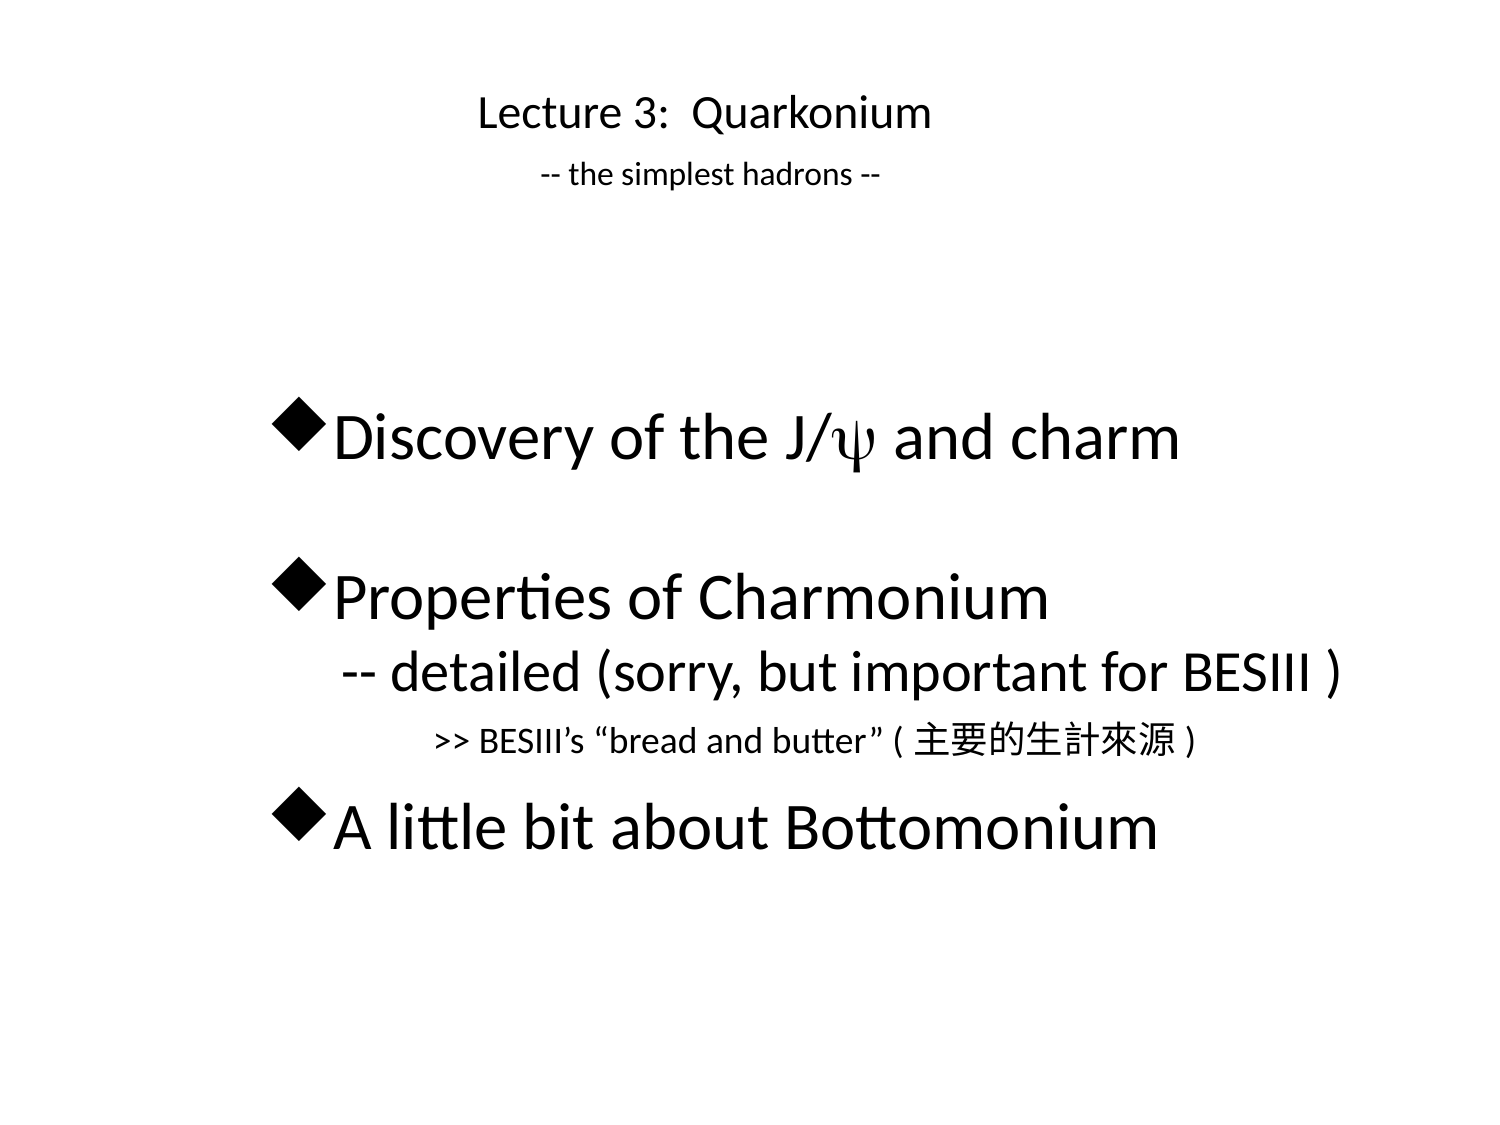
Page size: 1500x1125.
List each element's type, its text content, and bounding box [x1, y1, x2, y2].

text_box Discovery of the J/ψ and charm Properties of Charmonium -- detailed (sorry, but important for BESIII ) A little bit about Bottomonium [251, 305, 1360, 871]
text_box >> BESIII’s “bread and butter” (主要的生計來源) [418, 708, 1278, 769]
title Lecture 3: Quarkonium -- the simplest hadrons -- [0, 72, 1366, 261]
